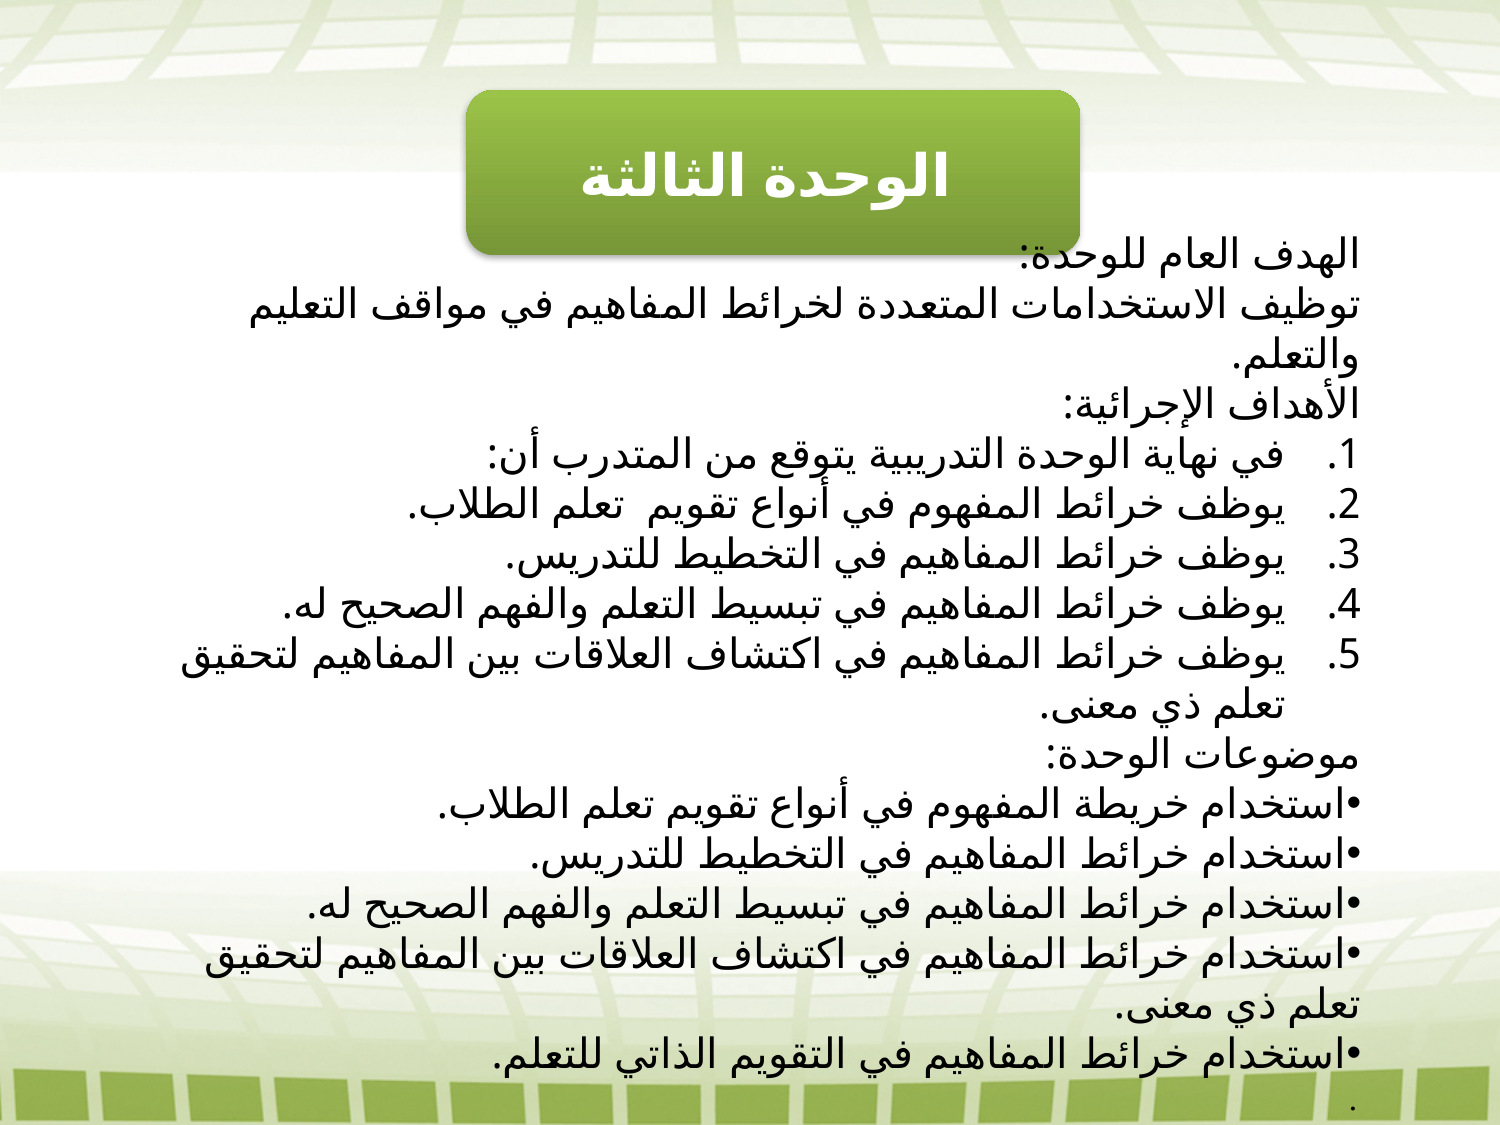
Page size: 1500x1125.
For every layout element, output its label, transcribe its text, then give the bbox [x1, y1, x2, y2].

picture [0, 0, 1500, 1125]
text_box الهدف العام للوحدة: توظيف الاستخدامات المتعددة لخرائط المفاهيم في مواقف التعليم والتعلم. الأهداف الإجرائية: في نهاية الوحدة التدريبية يتوقع من المتدرب أن: يوظف خرائط المفهوم في أنواع تقويم تعلم الطلاب. يوظف خرائط المفاهيم في التخطيط للتدريس. يوظف خرائط المفاهيم في تبسيط التعلم والفهم الصحيح له. يوظف خرائط المفاهيم في اكتشاف العلاقات بين المفاهيم لتحقيق تعلم ذي معنى. موضوعات الوحدة: استخدام خريطة المفهوم في أنواع تقويم تعلم الطلاب. استخدام خرائط المفاهيم في التخطيط للتدريس. استخدام خرائط المفاهيم في تبسيط التعلم والفهم الصحيح له. استخدام خرائط المفاهيم في اكتشاف العلاقات بين المفاهيم لتحقيق تعلم ذي معنى. استخدام خرائط المفاهيم في التقويم الذاتي للتعلم. . [147, 219, 1376, 1125]
text_box الوحدة الثالثة [466, 89, 1081, 219]
